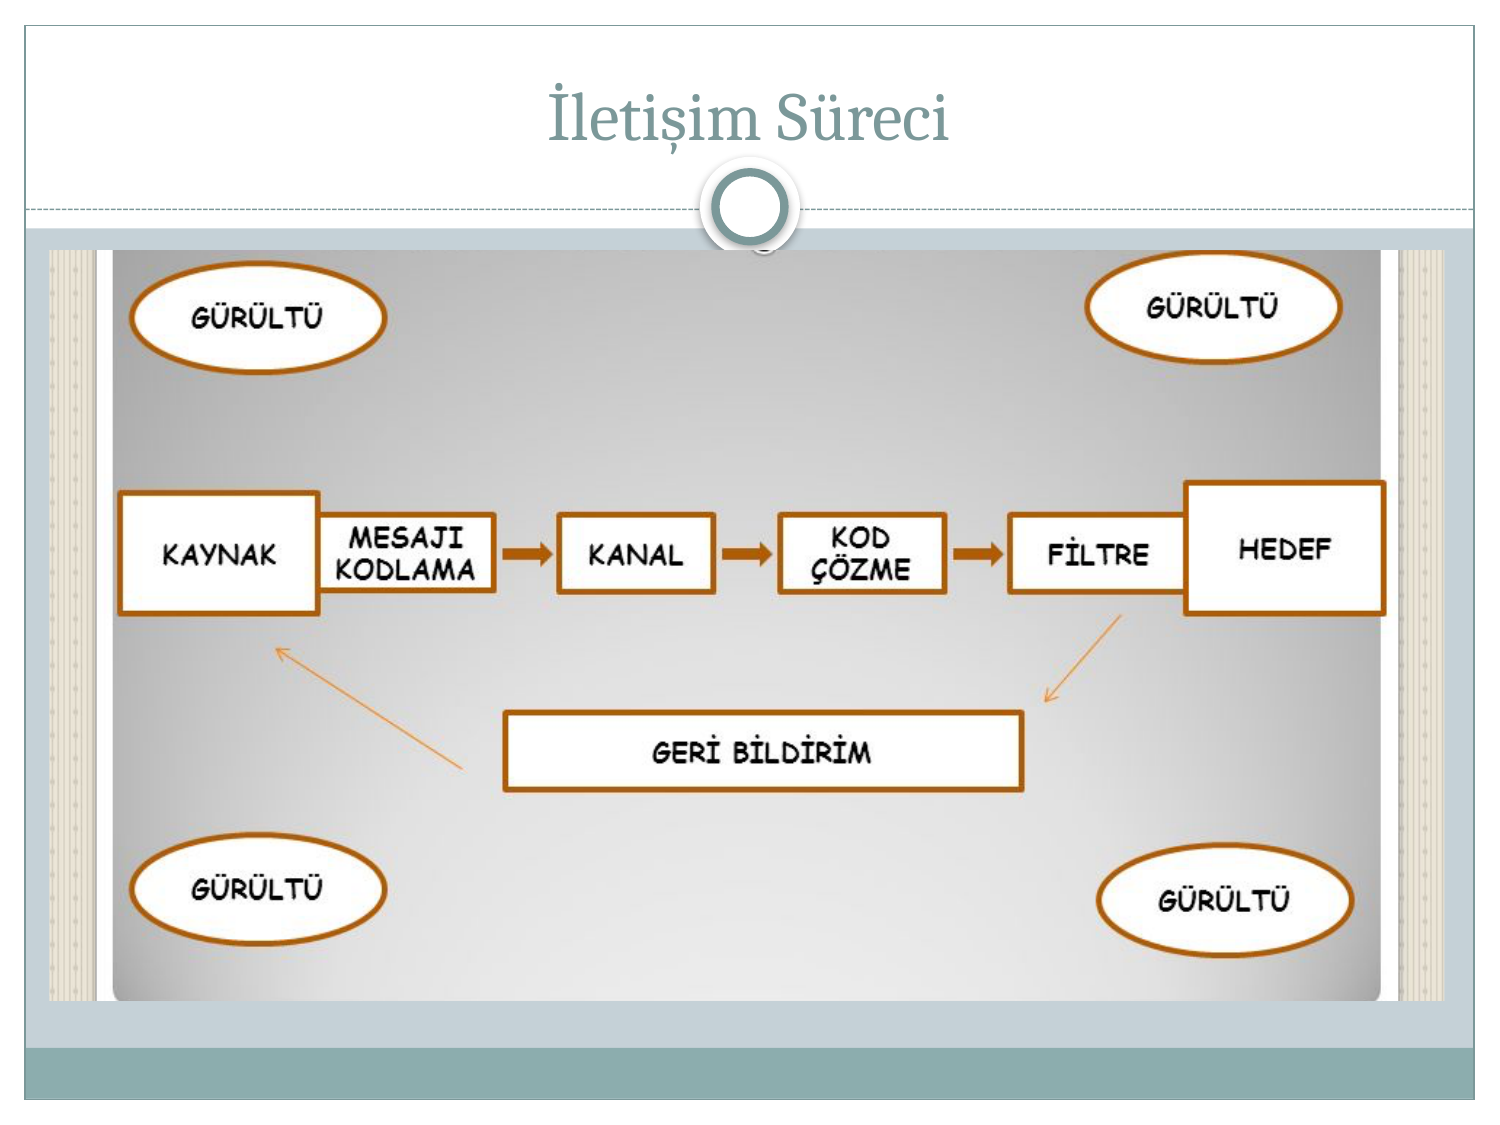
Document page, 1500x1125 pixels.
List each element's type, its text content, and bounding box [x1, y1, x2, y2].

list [49, 250, 1445, 1001]
title İletişim Süreci [49, 37, 1450, 162]
